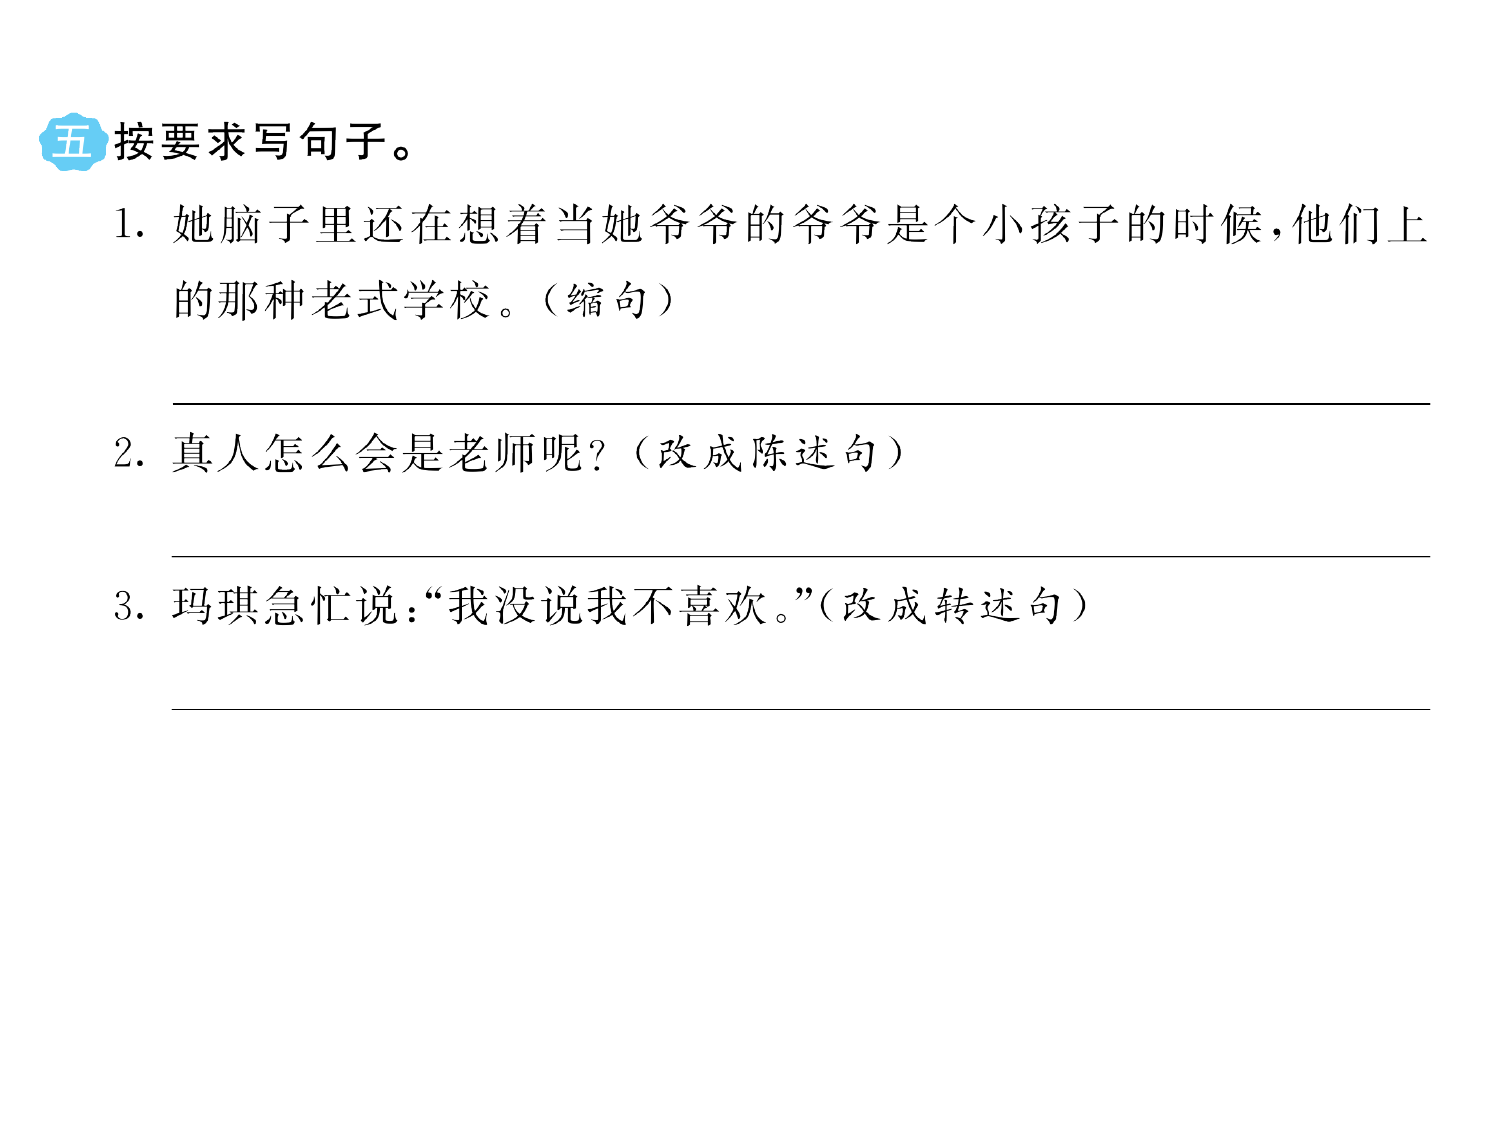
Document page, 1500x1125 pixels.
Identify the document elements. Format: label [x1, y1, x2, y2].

picture [35, 101, 1453, 727]
